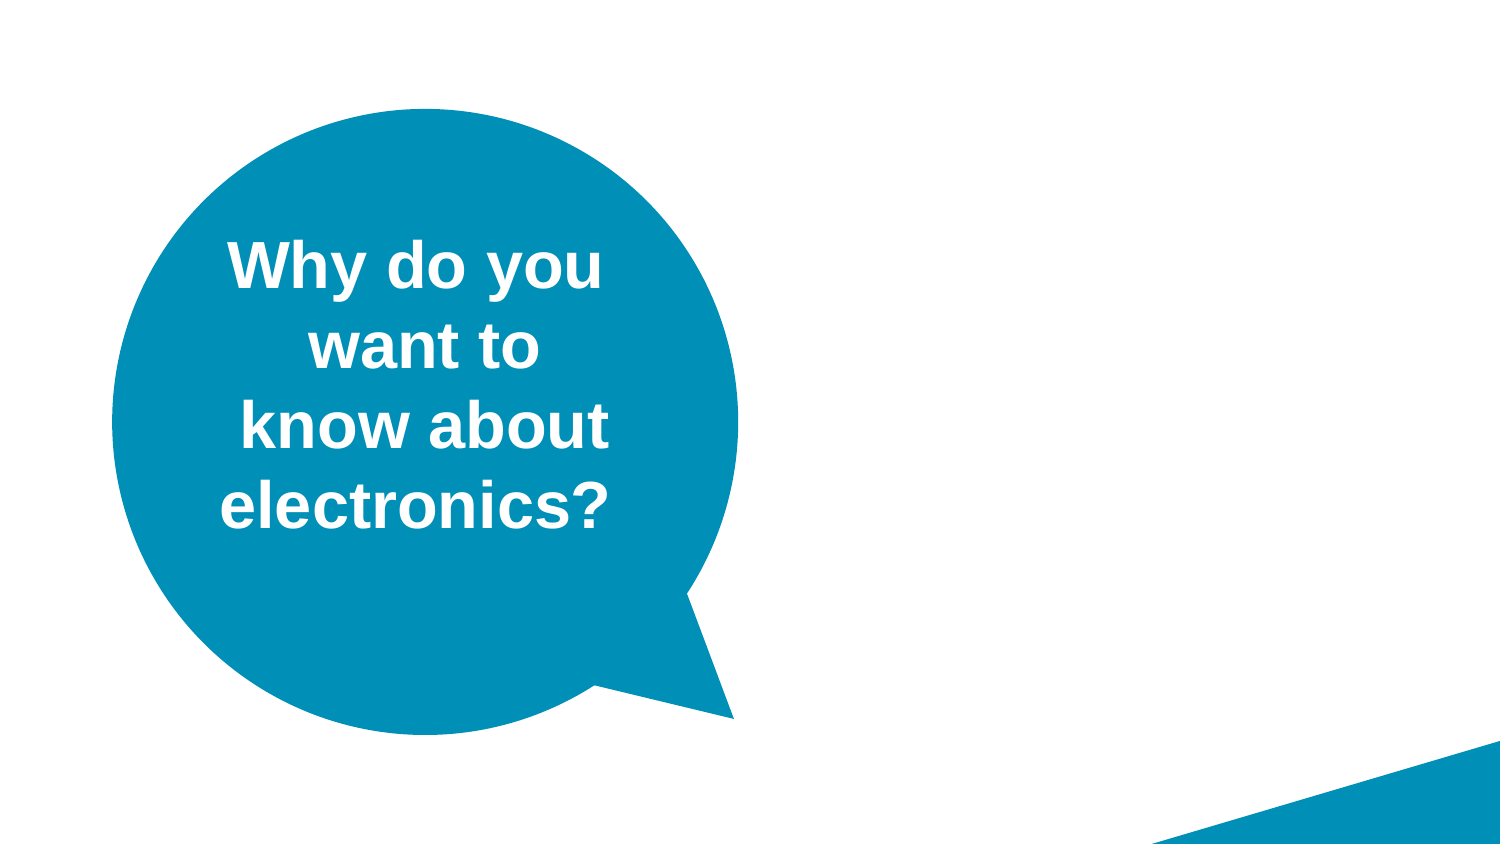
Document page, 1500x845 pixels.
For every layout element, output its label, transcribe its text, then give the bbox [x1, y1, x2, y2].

title Why do you want to know about electronics? [112, 108, 739, 735]
